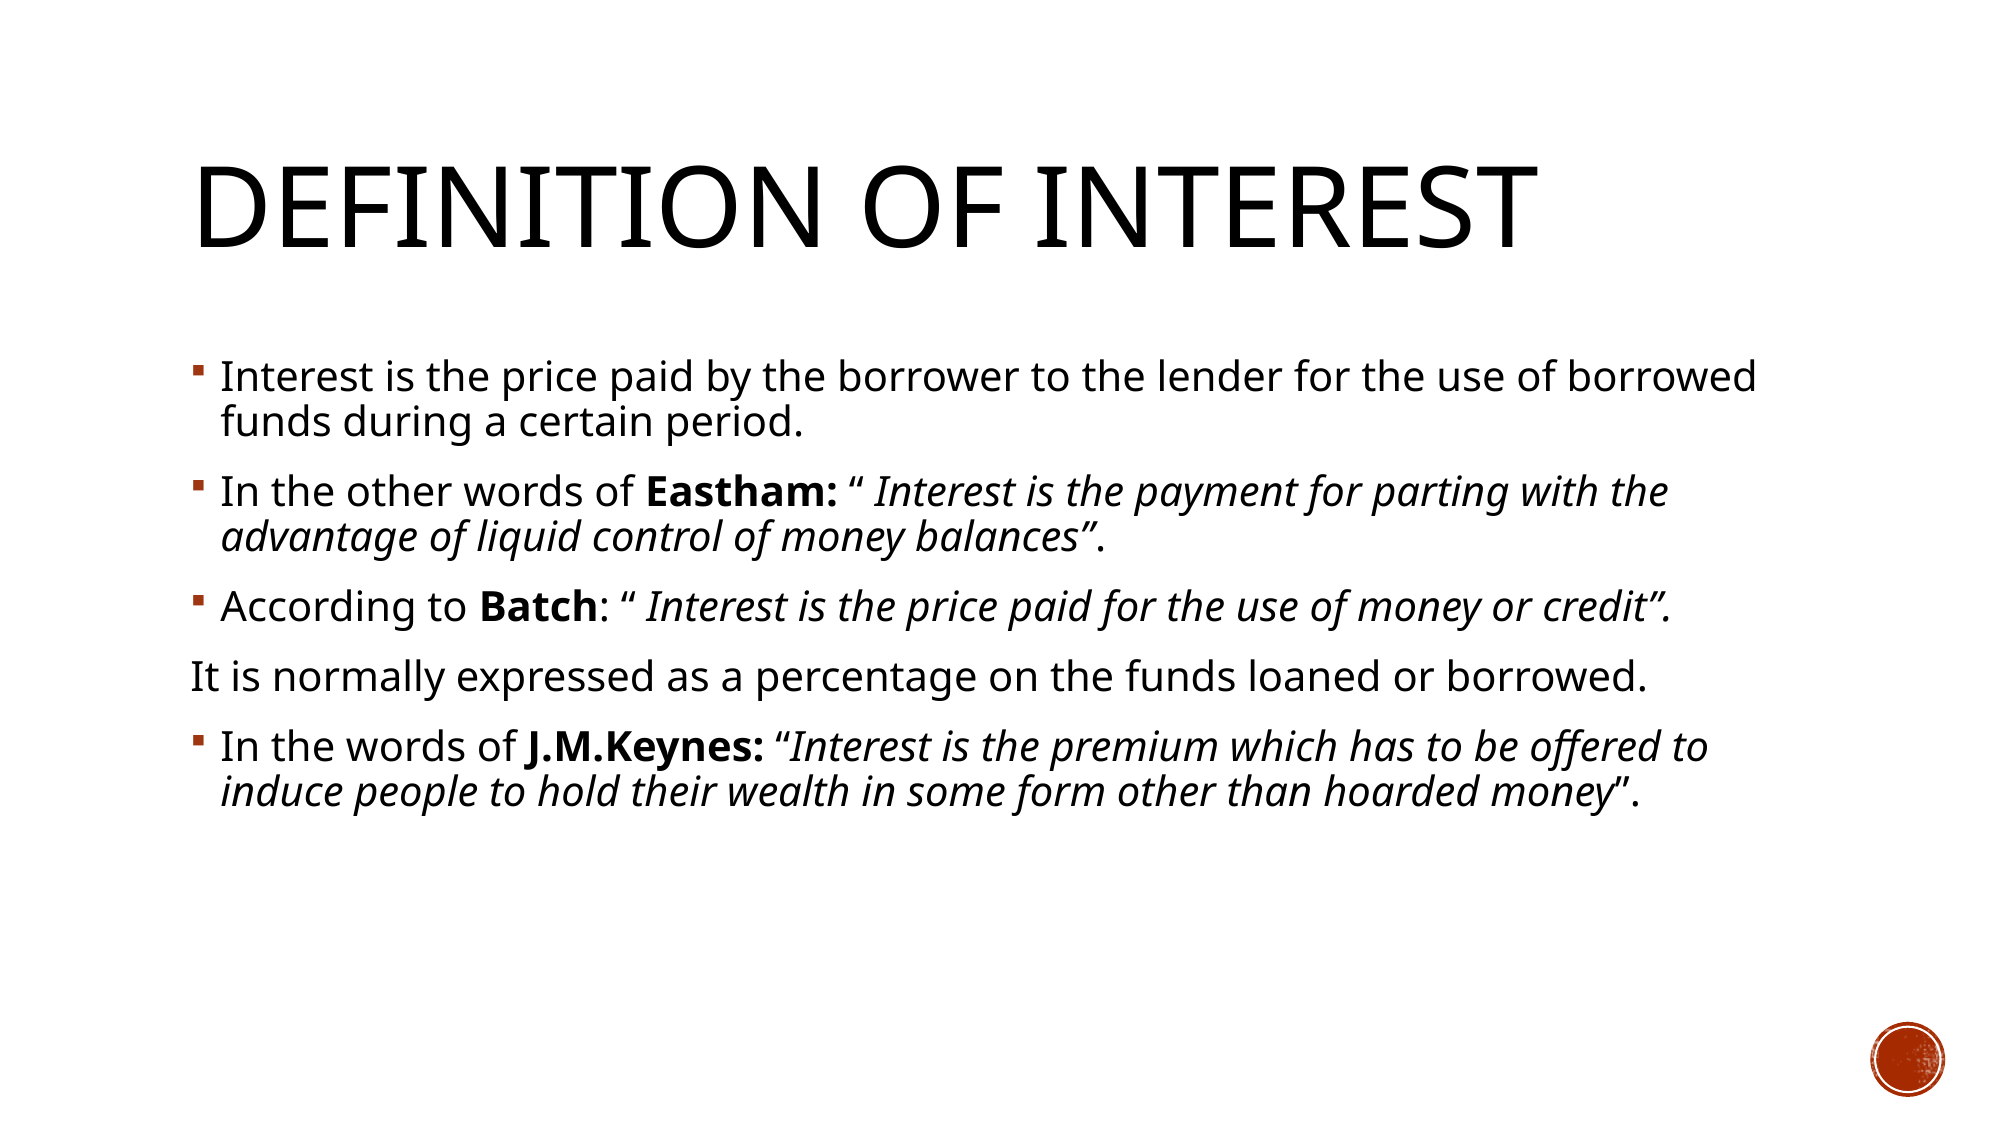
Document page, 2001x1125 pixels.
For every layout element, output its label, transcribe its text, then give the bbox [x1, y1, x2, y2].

title Definition of interest [175, 79, 1826, 344]
list Interest is the price paid by the borrower to the lender for the use of borrowed funds during a certain period. In the other words of Eastham: “ Interest is the payment for parting with the advantage of liquid control of money balances”. According to Batch: “ Interest is the price paid for the use of money or credit”. It is normally expressed as a percentage on the funds loaned or borrowed. In the words of J.M.Keynes: “Interest is the premium which has to be offered to induce people to hold their wealth in some form other than hoarded money”. [175, 348, 1826, 1013]
